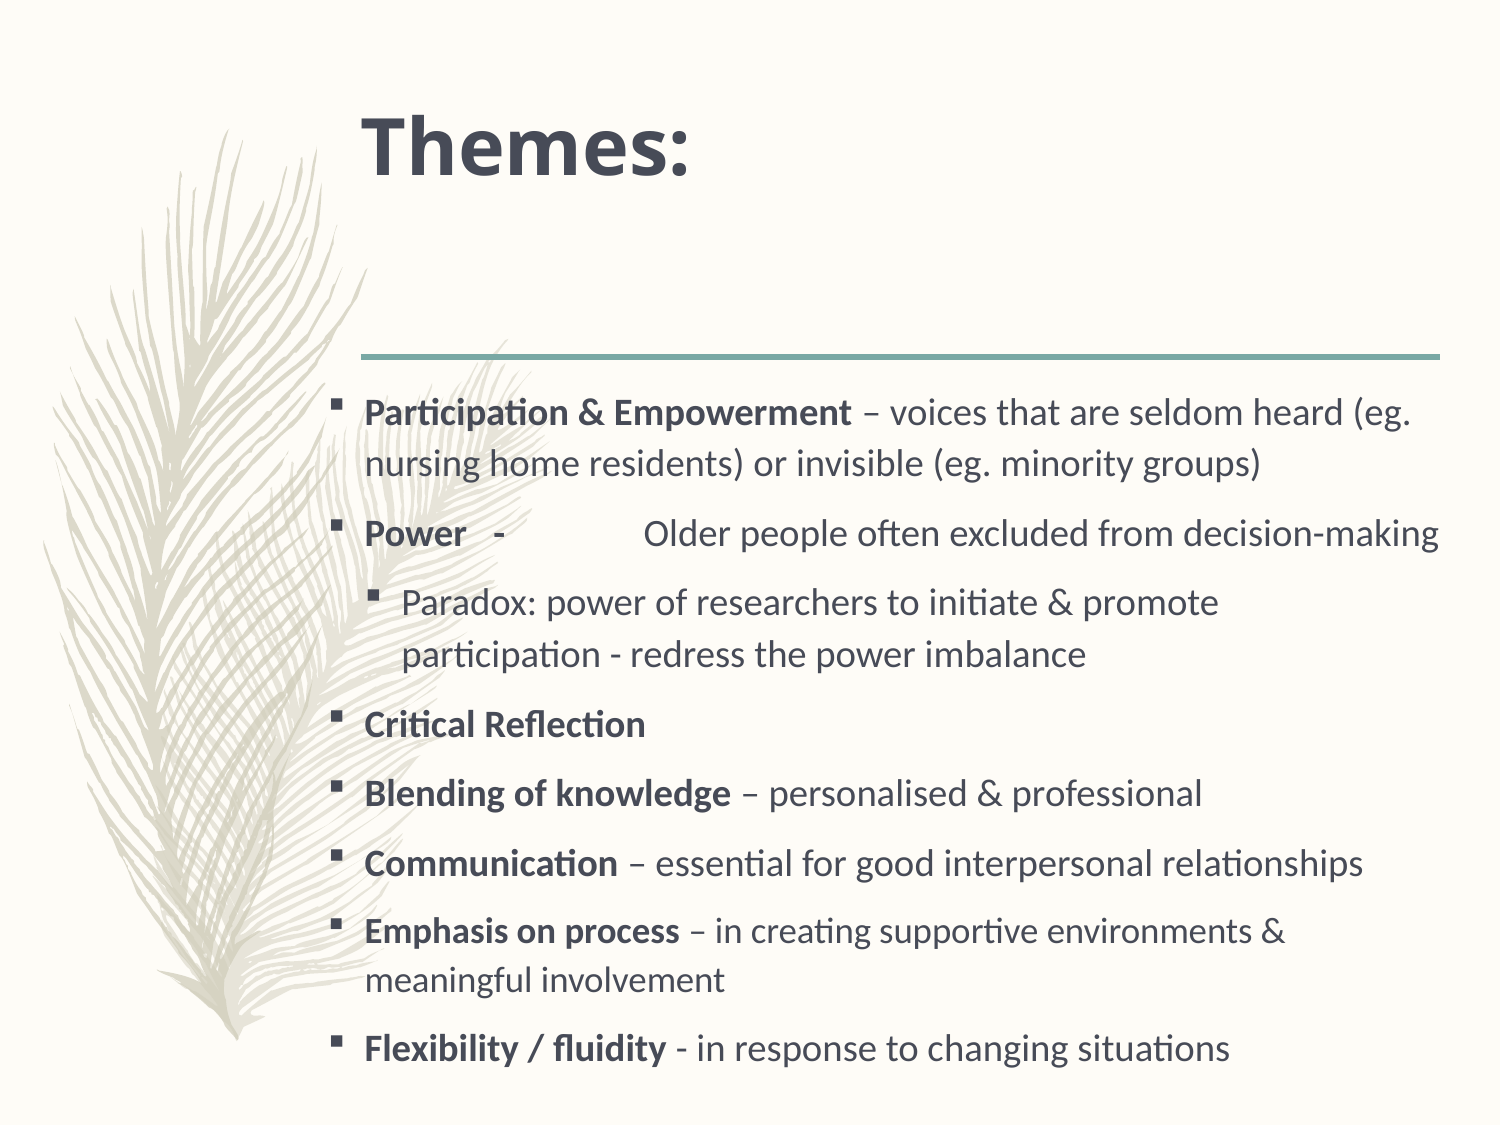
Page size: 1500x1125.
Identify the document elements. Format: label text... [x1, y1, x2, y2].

list Participation & Empowerment – voices that are seldom heard (eg. nursing home residents) or invisible (eg. minority groups) Power - Older people often excluded from decision-making Paradox: power of researchers to initiate & promote participation - redress the power imbalance Critical Reflection Blending of knowledge – personalised & professional Communication – essential for good interpersonal relationships Emphasis on process – in creating supportive environments & meaningful involvement Flexibility / fluidity - in response to changing situations [312, 373, 1466, 1094]
title Themes: [345, 93, 1440, 350]
